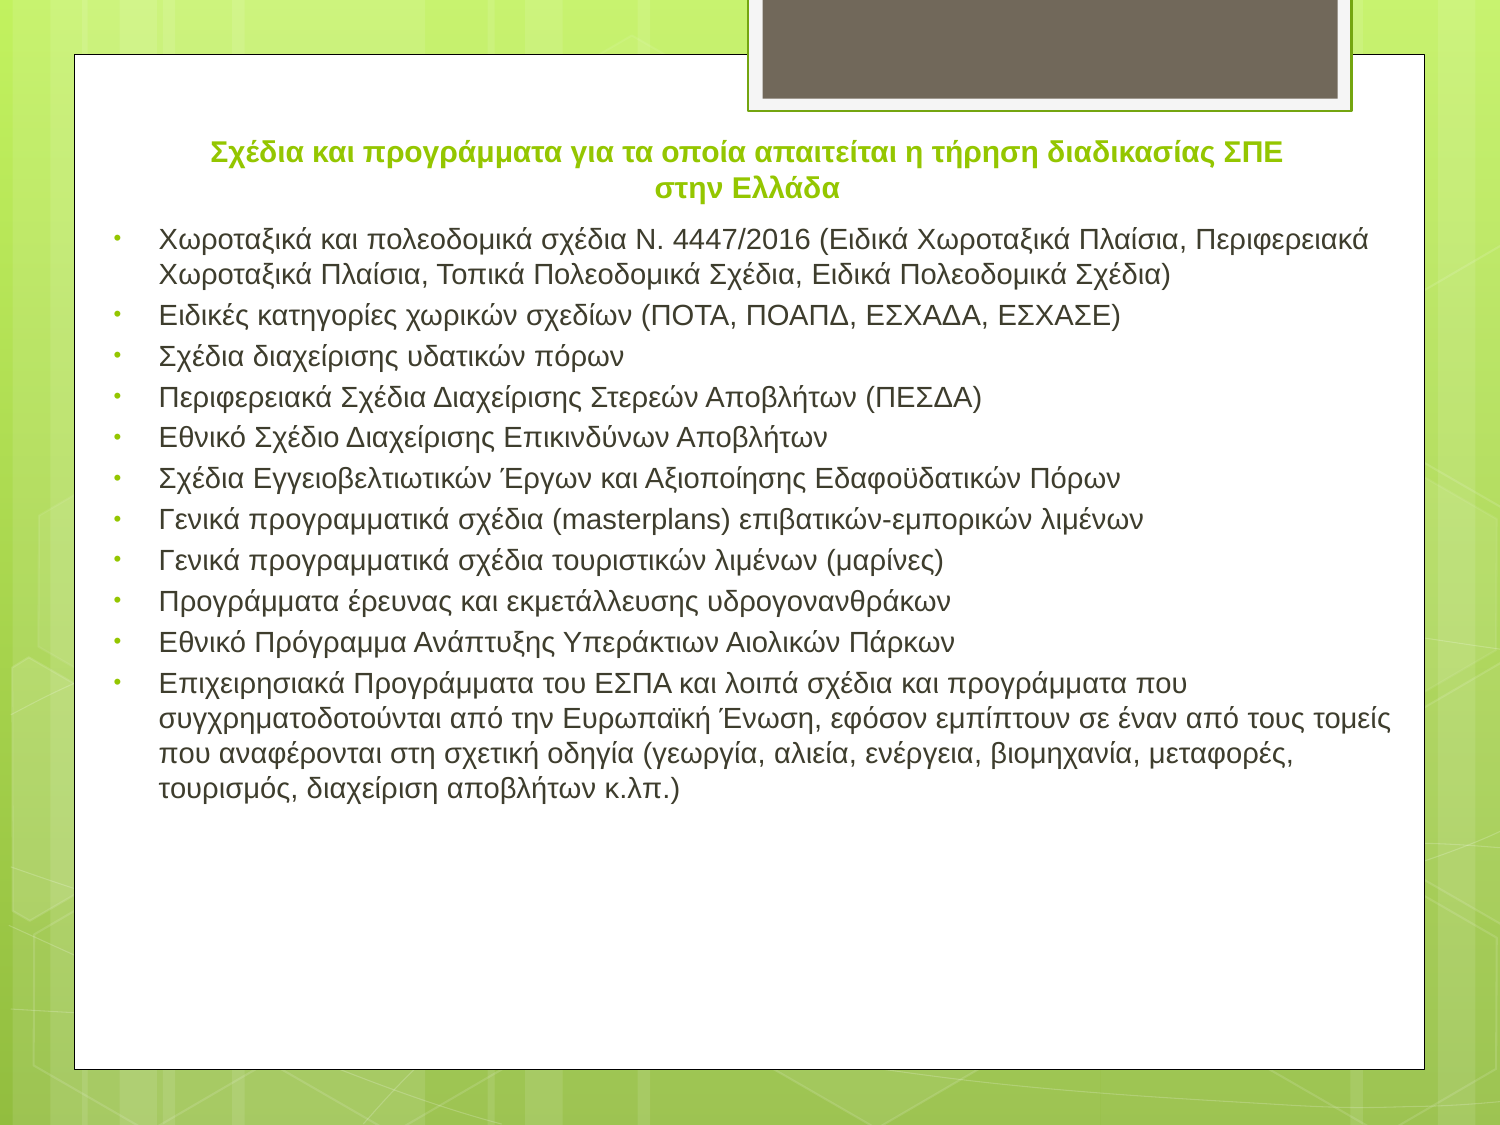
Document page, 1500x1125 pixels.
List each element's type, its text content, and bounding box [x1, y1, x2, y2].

title Σχέδια και προγράμματα για τα οποία απαιτείται η τήρηση διαδικασίας ΣΠΕ στην Ελλάδα [171, 125, 1324, 212]
list Χωροταξικά και πολεοδομικά σχέδια Ν. 4447/2016 (Ειδικά Χωροταξικά Πλαίσια, Περιφερειακά Χωροταξικά Πλαίσια, Τοπικά Πολεοδομικά Σχέδια, Ειδικά Πολεοδομικά Σχέδια) Ειδικές κατηγορίες χωρικών σχεδίων (ΠΟΤΑ, ΠΟΑΠΔ, ΕΣΧΑΔΑ, ΕΣΧΑΣΕ) Σχέδια διαχείρισης υδατικών πόρων Περιφερειακά Σχέδια Διαχείρισης Στερεών Αποβλήτων (ΠΕΣΔΑ) Εθνικό Σχέδιο Διαχείρισης Επικινδύνων Αποβλήτων Σχέδια Εγγειοβελτιωτικών Έργων και Αξιοποίησης Εδαφοϋδατικών Πόρων Γενικά προγραμματικά σχέδια (masterplans) επιβατικών-εμπορικών λιμένων Γενικά προγραμματικά σχέδια τουριστικών λιμένων (μαρίνες) Προγράμματα έρευνας και εκμετάλλευσης υδρογονανθράκων Εθνικό Πρόγραμμα Ανάπτυξης Υπεράκτιων Αιολικών Πάρκων Επιχειρησιακά Προγράμματα του ΕΣΠΑ και λοιπά σχέδια και προγράμματα που συγχρηματοδοτούνται από την Ευρωπαϊκή Ένωση, εφόσον εμπίπτουν σε έναν από τους τομείς που αναφέρονται στη σχετική οδηγία (γεωργία, αλιεία, ενέργεια, βιομηχανία, μεταφορές, τουρισμός, διαχείριση αποβλήτων κ.λπ.) [87, 212, 1413, 988]
